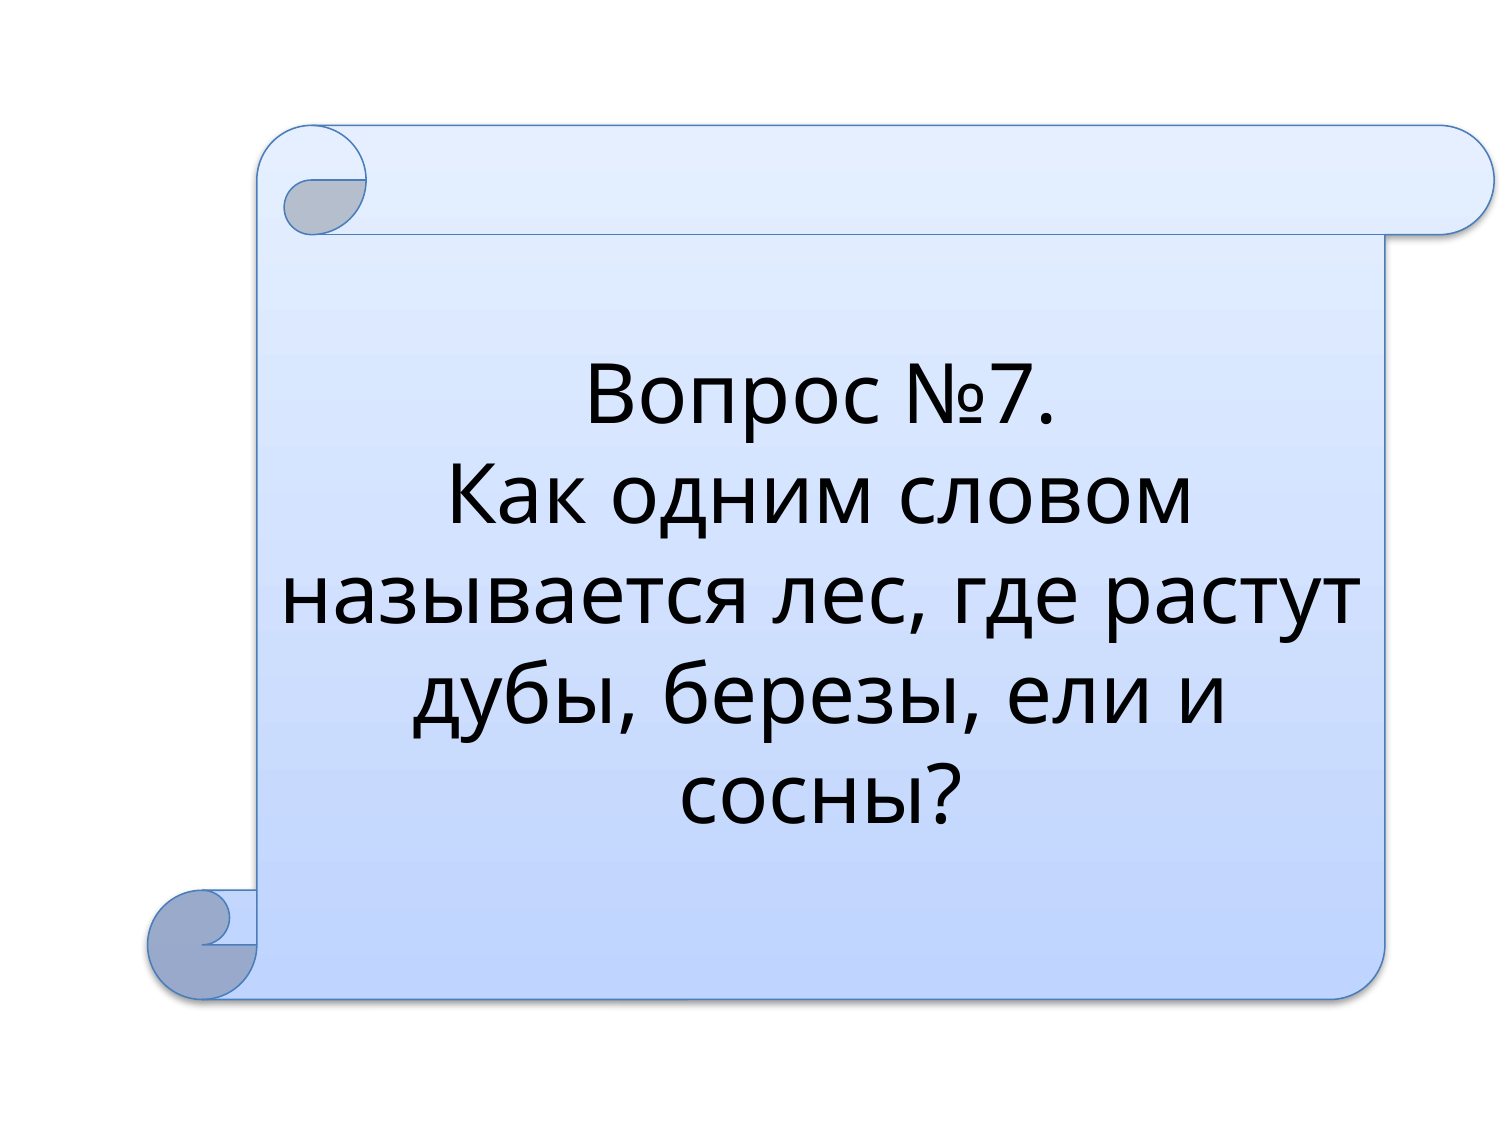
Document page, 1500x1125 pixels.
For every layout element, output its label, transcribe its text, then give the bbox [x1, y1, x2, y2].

text_box Вопрос №7. Как одним словом называется лес, где растут дубы, березы, ели и сосны? [146, 124, 1495, 1001]
